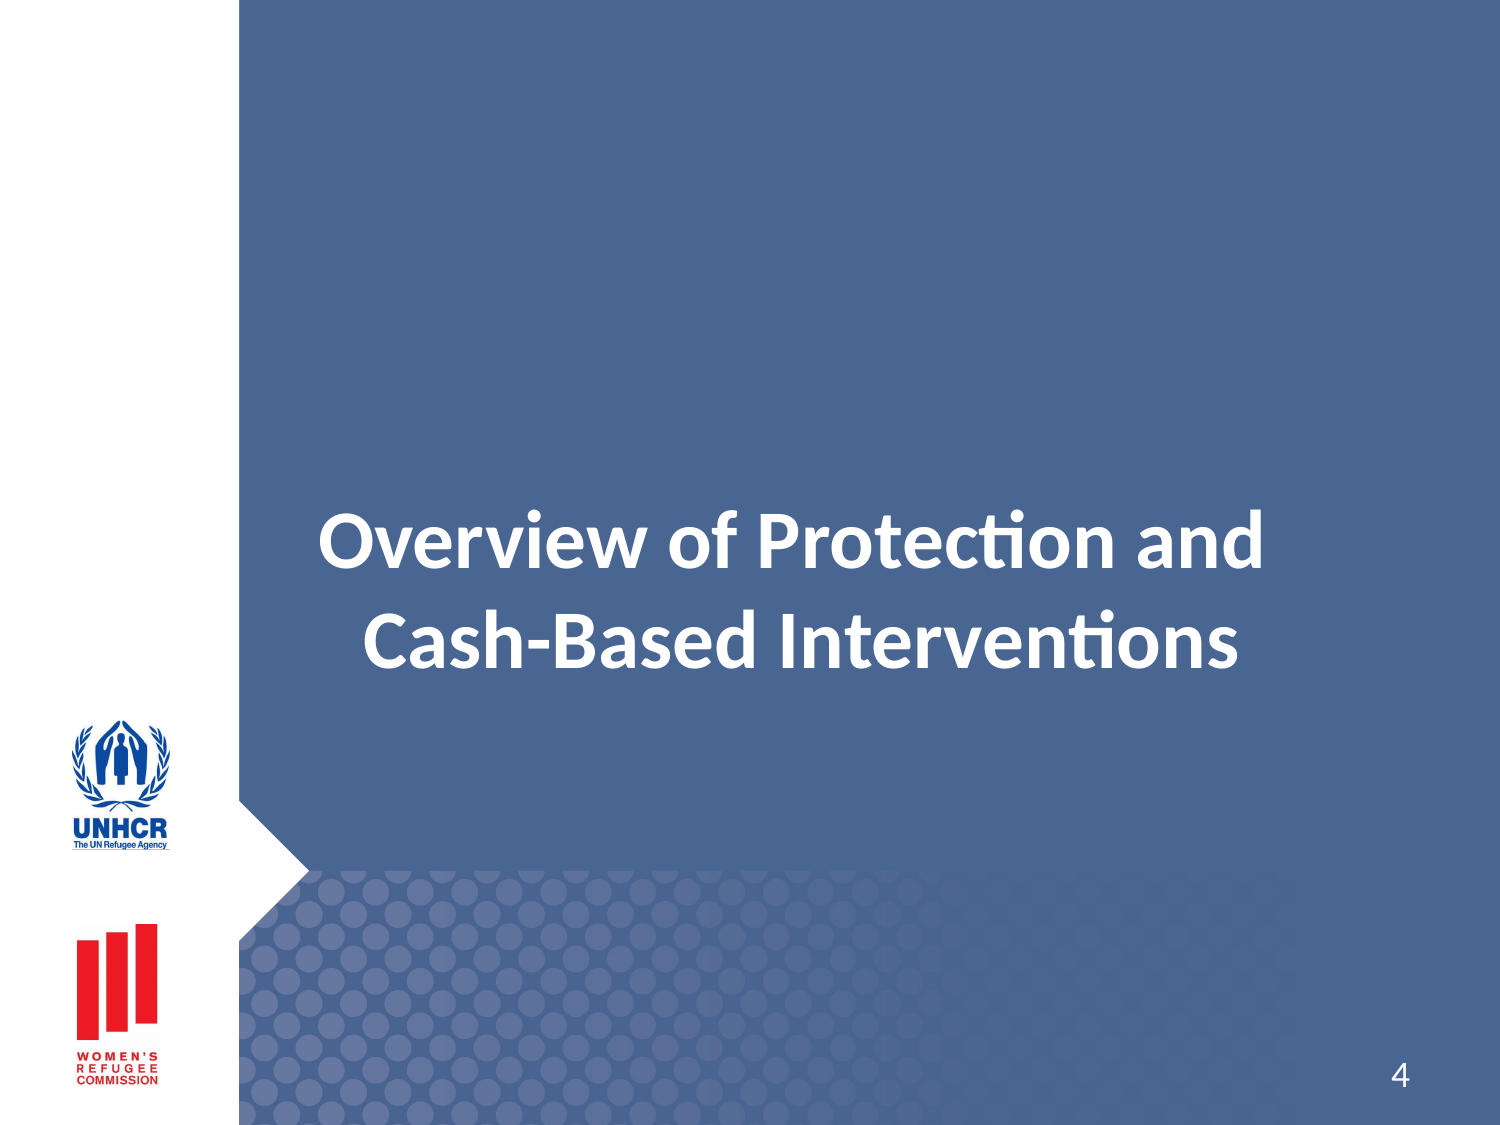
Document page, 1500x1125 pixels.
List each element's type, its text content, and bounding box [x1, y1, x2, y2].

picture [0, 0, 1500, 1125]
slide_number 4 [1203, 1042, 1425, 1103]
title Overview of Protection and Cash-Based Interventions [164, 291, 1440, 879]
